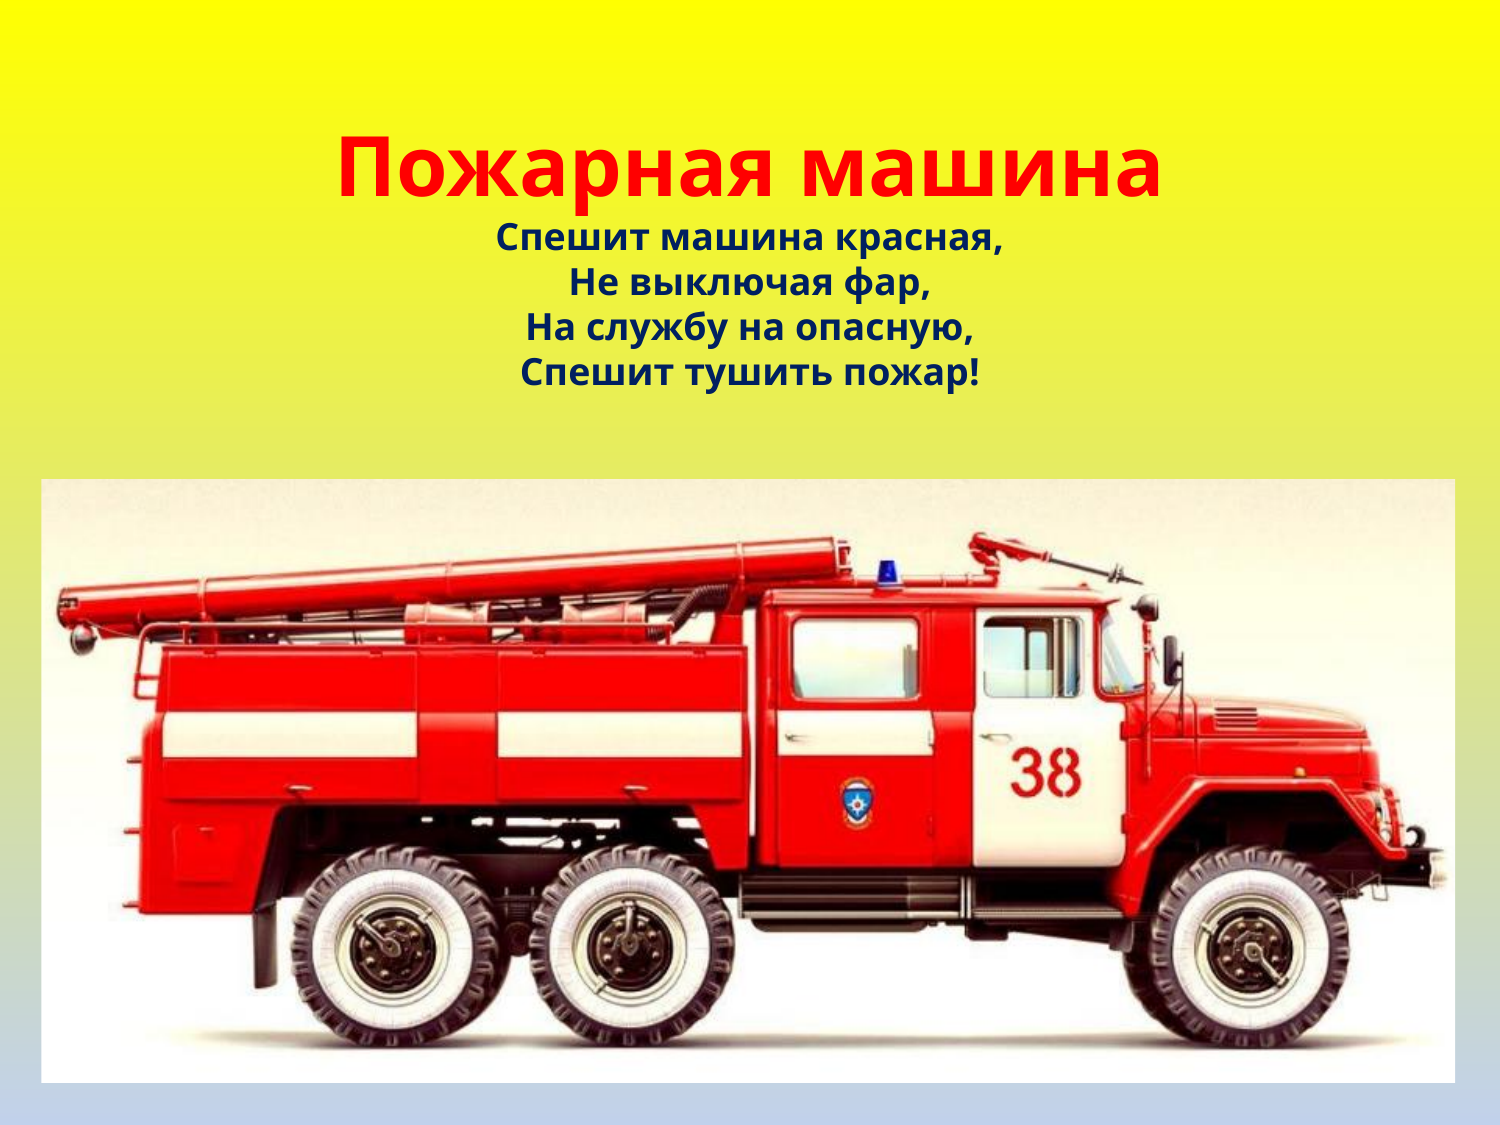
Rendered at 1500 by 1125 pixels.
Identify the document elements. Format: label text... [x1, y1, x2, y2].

text_box Пожарная машина Спешит машина красная, Не выключая фар, На службу на опасную, Спешит тушить пожар! [222, 105, 1278, 401]
picture [40, 479, 1456, 1083]
